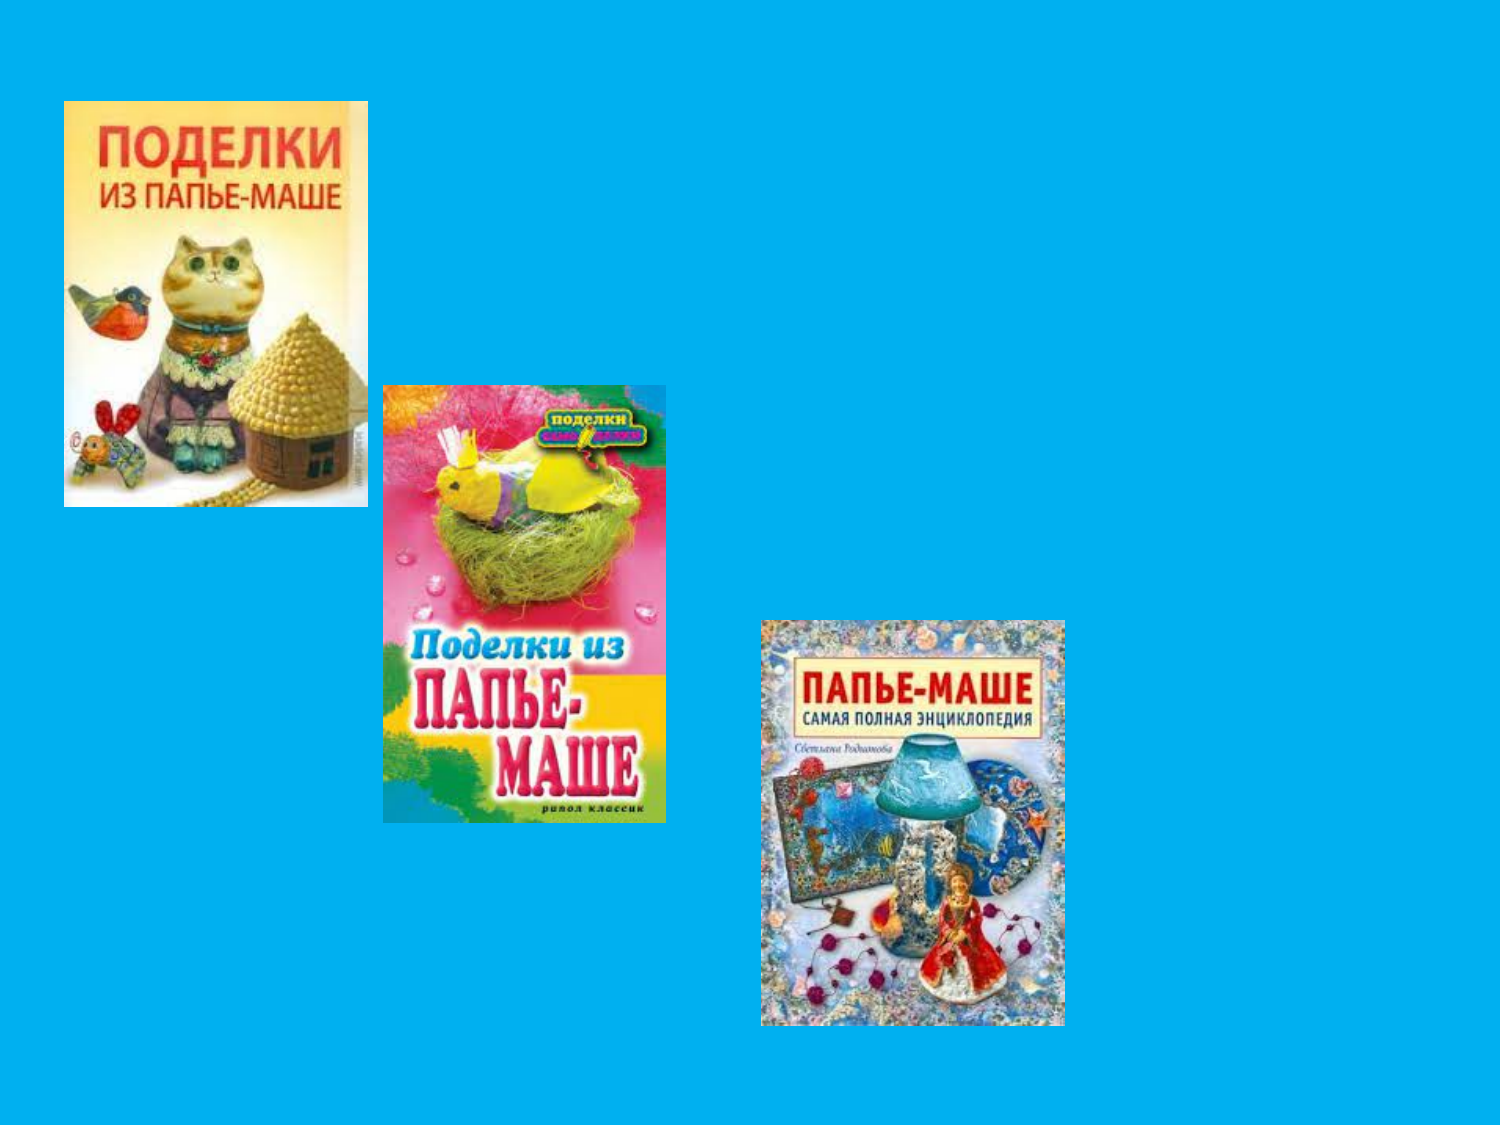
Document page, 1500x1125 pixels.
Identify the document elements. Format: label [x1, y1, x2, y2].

picture [762, 621, 1064, 1025]
picture [384, 386, 665, 822]
picture [65, 102, 367, 506]
